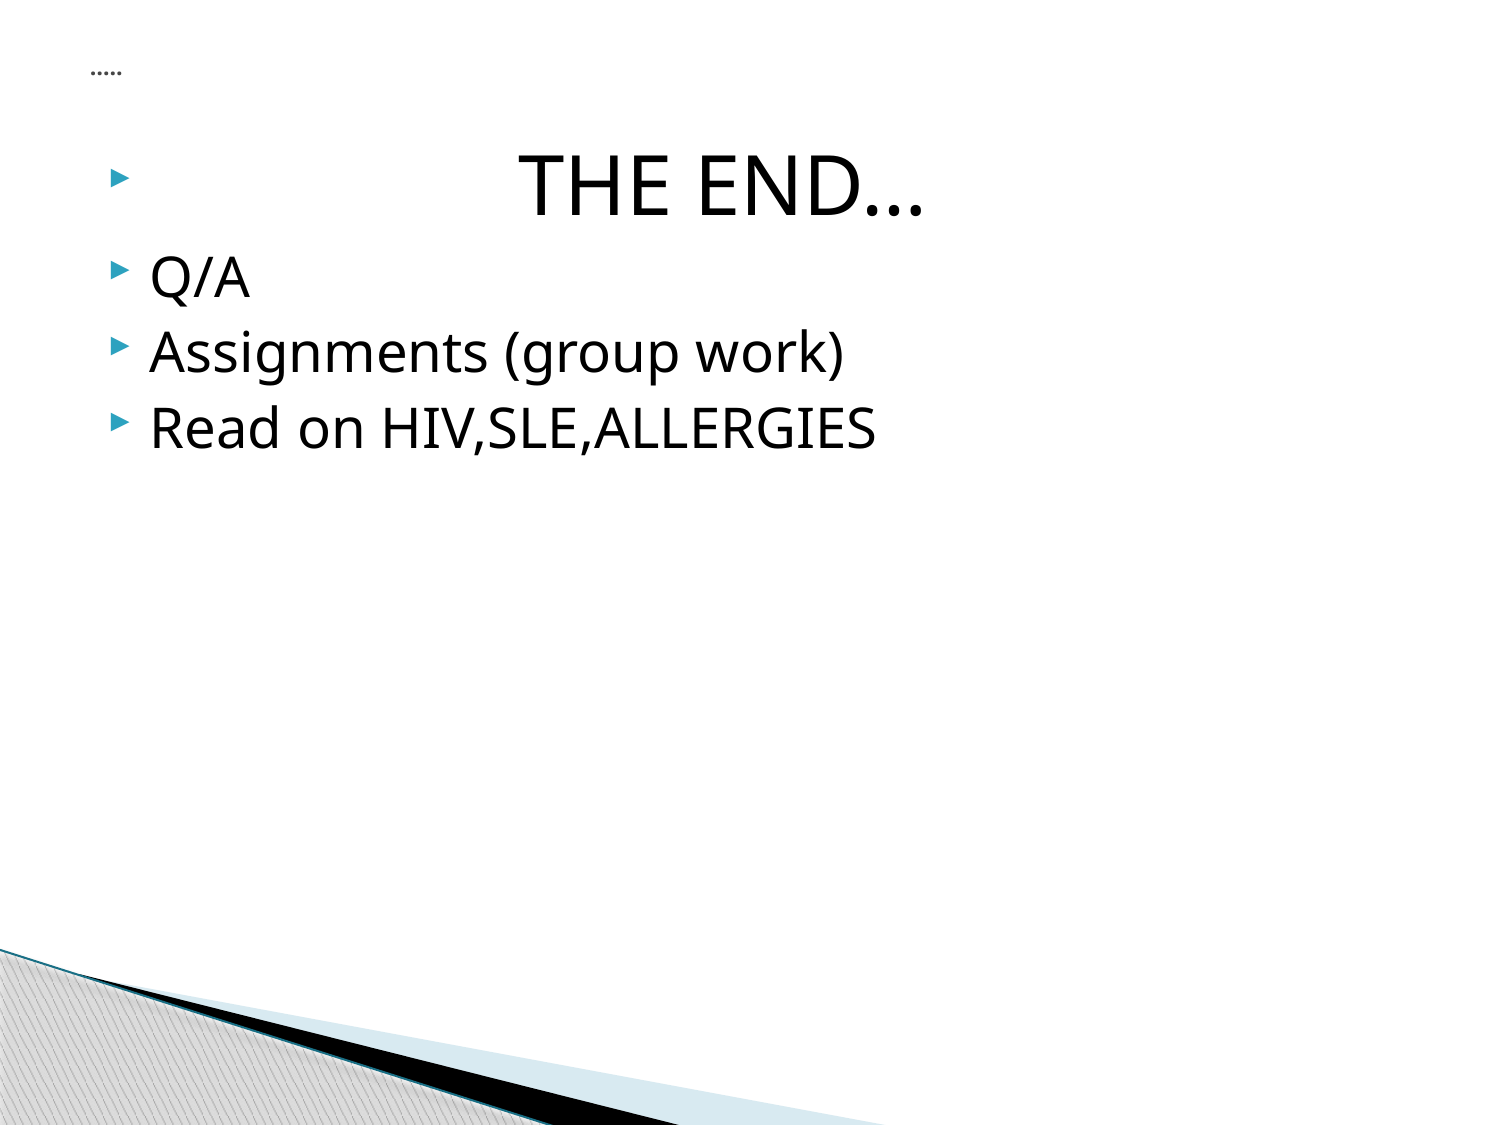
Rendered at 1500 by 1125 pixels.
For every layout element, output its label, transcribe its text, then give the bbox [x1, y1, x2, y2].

list THE END… Q/A Assignments (group work) Read on HIV,SLE,ALLERGIES [75, 125, 1425, 986]
title ….. [75, 45, 1425, 88]
